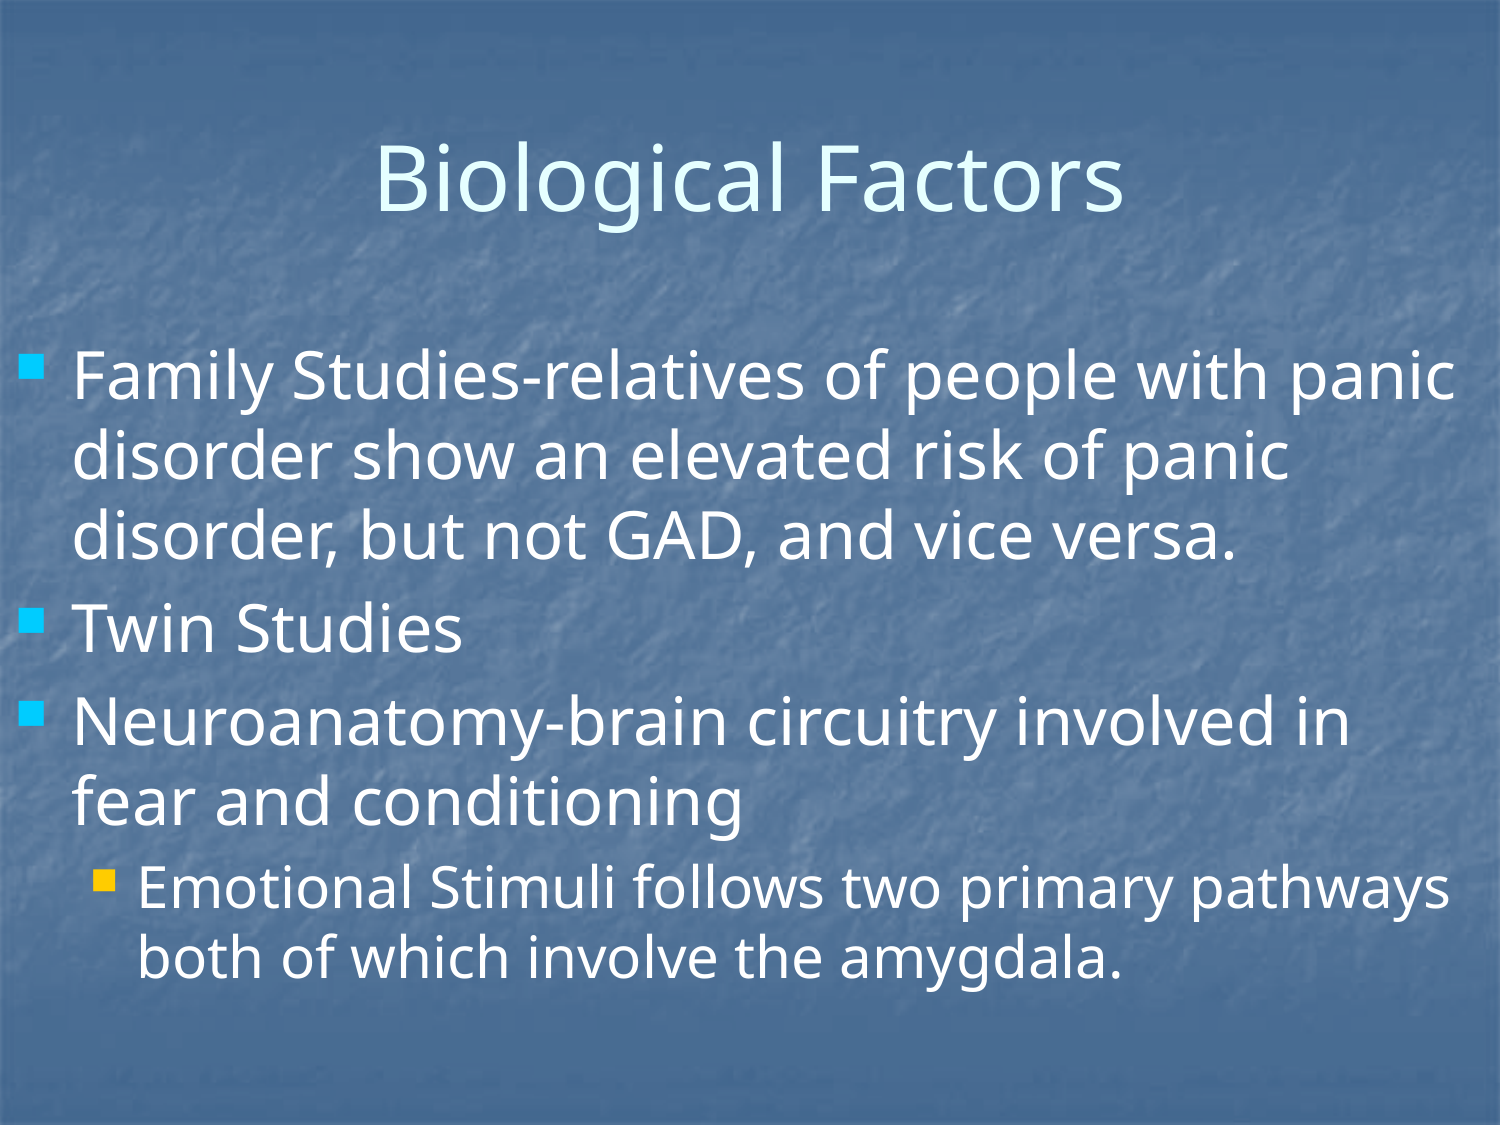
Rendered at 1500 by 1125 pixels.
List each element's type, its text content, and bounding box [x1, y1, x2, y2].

title Biological Factors [74, 62, 1426, 288]
list Family Studies-relatives of people with panic disorder show an elevated risk of panic disorder, but not GAD, and vice versa. Twin Studies Neuroanatomy-brain circuitry involved in fear and conditioning Emotional Stimuli follows two primary pathways both of which involve the amygdala. [0, 324, 1500, 1125]
